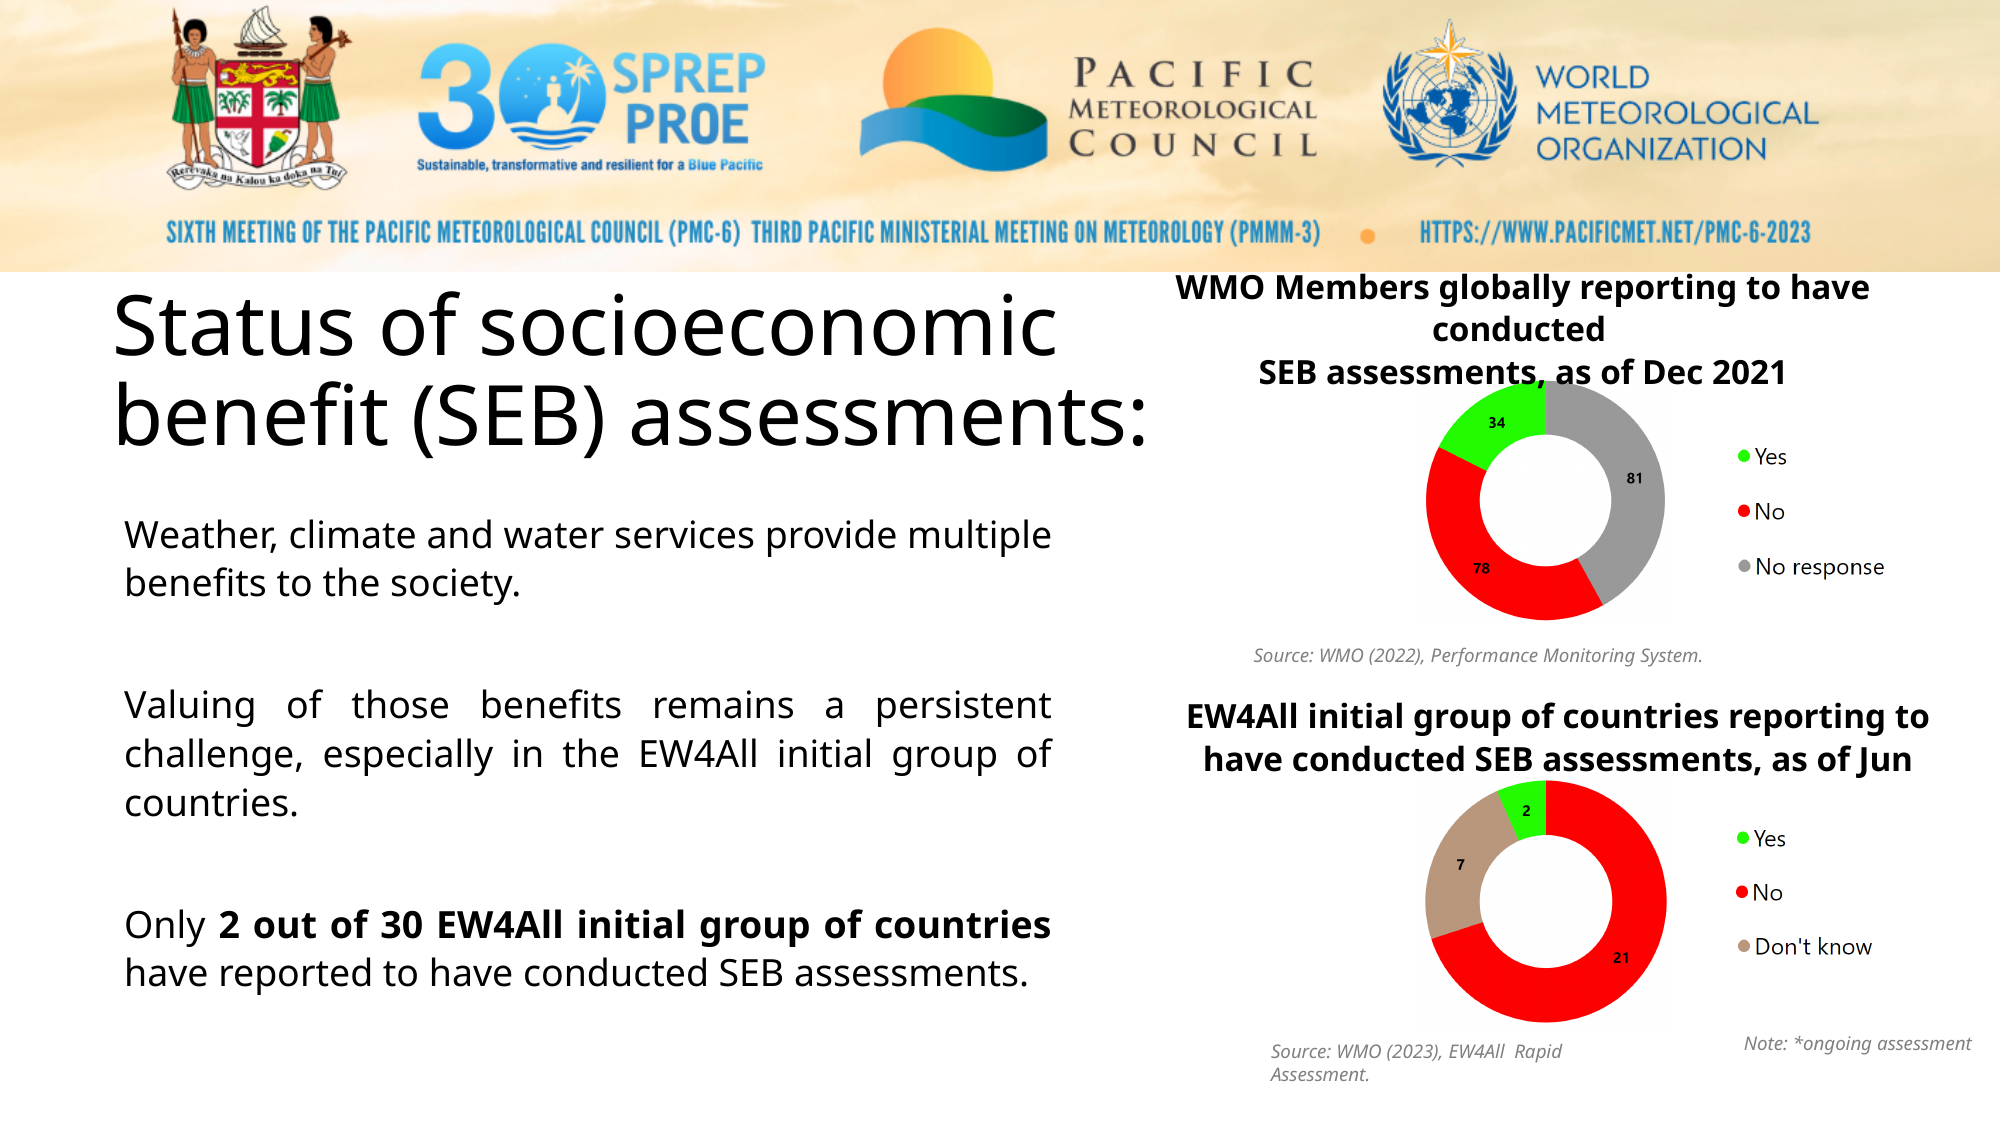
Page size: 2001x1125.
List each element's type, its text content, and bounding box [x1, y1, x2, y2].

picture [0, 0, 2000, 272]
text_box Weather, climate and water services provide multiple benefits to the society. Valuing of those benefits remains a persistent challenge, especially in the EW4All initial group of countries. Only 2 out of 30 EW4All initial group of countries have reported to have conducted SEB assessments. [109, 500, 1068, 1002]
picture [1418, 773, 1675, 1028]
text_box WMO Members globally reporting to have conducted SEB assessments, as of Dec 2021 [1127, 272, 1920, 439]
picture [1417, 373, 1674, 628]
text_box Source: WMO (2022), Performance Monitoring System. [1238, 636, 1744, 674]
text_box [1734, 418, 1911, 600]
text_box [1733, 799, 1910, 979]
text_box Note: *ongoing assessment [1729, 1024, 2000, 1062]
text_box EW4All initial group of countries reporting to have conducted SEB assessments, as of Jun 2023 [1169, 685, 1948, 869]
title [80, 277, 1127, 437]
text_box Source: WMO (2023), EW4All Rapid Assessment. [1256, 1032, 1674, 1115]
text_box Status of socioeconomic benefit (SEB) assessments: [97, 293, 1823, 453]
